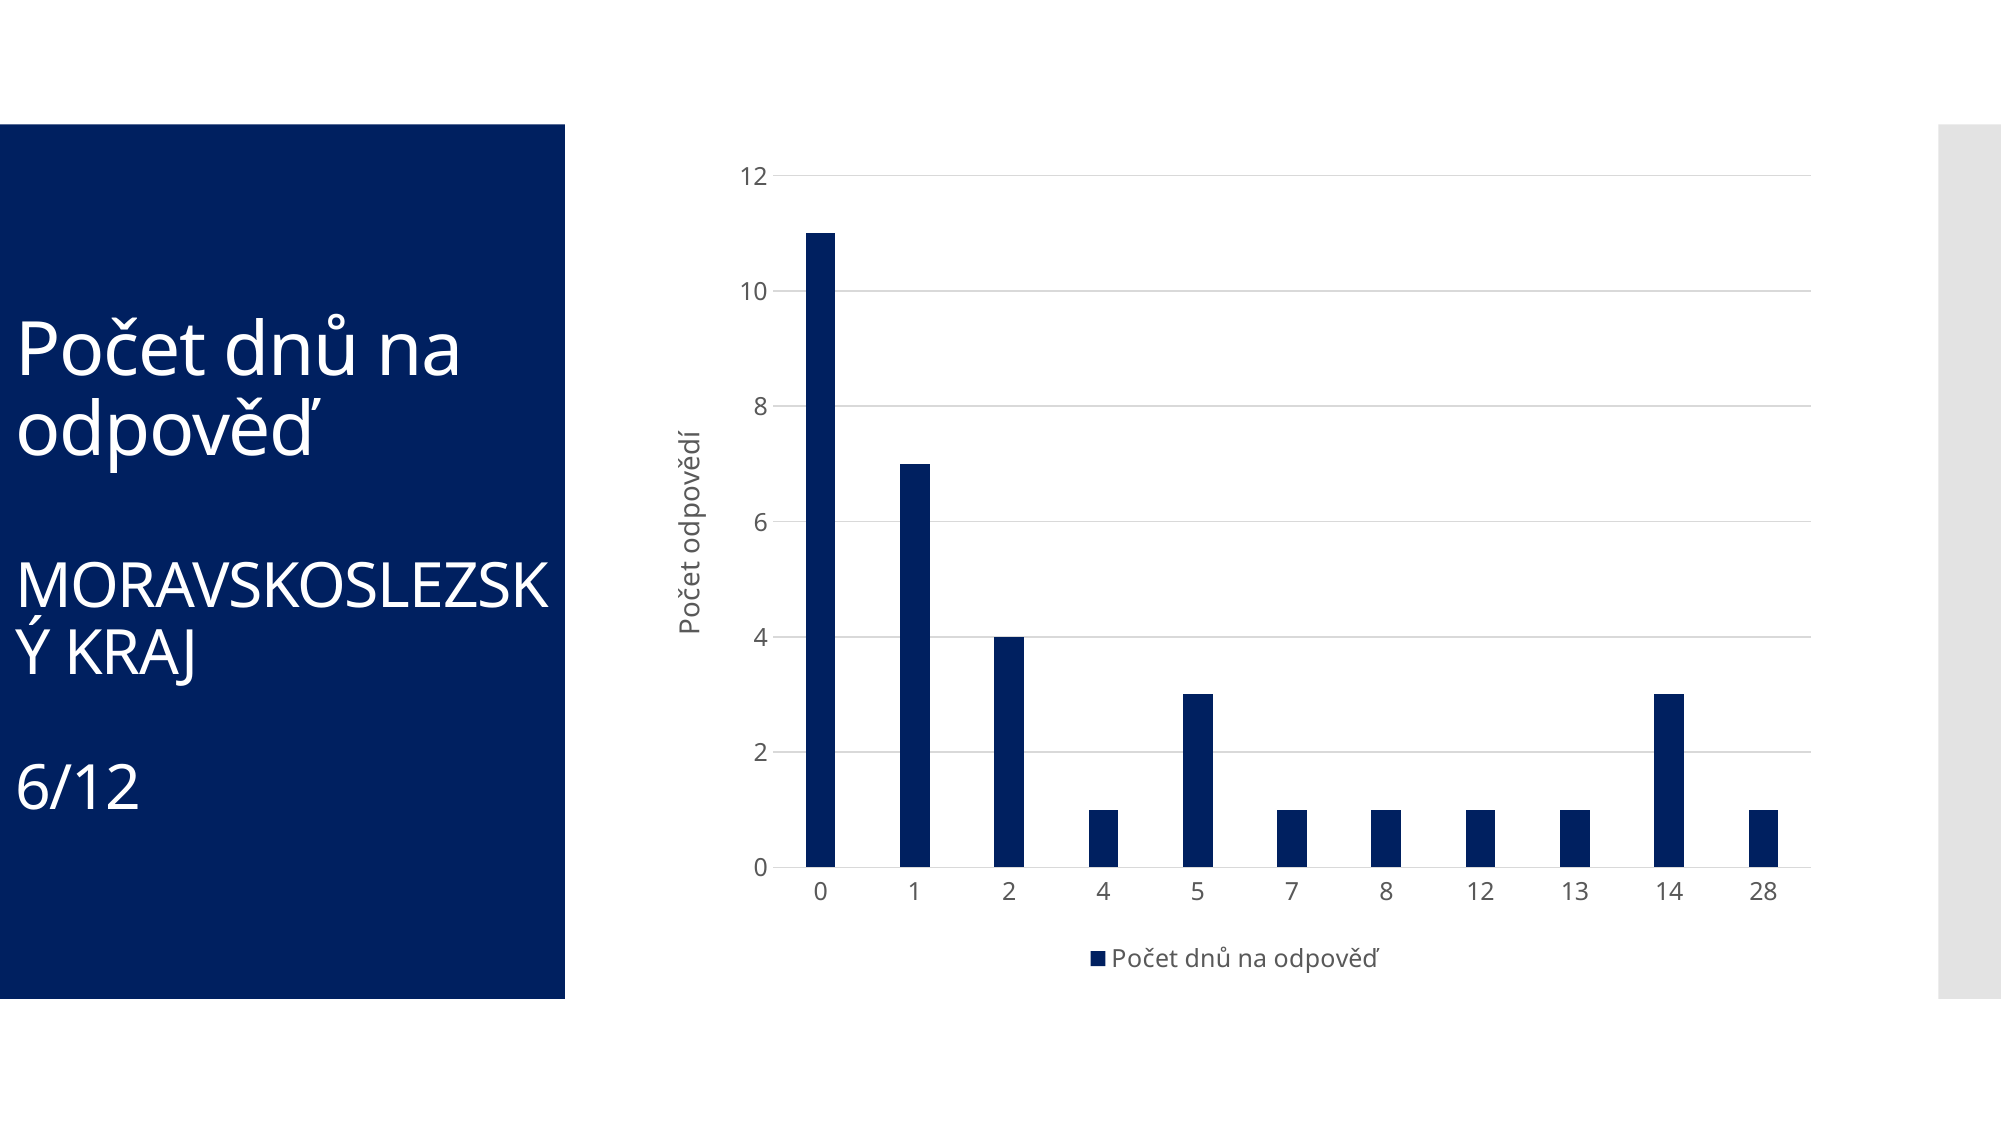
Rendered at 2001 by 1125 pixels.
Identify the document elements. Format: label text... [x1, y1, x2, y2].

title Počet dnů na odpověď MORAVSKOSLEZSKÝ KRAJ 6/12 [0, 184, 585, 949]
chart [634, 141, 1835, 982]
